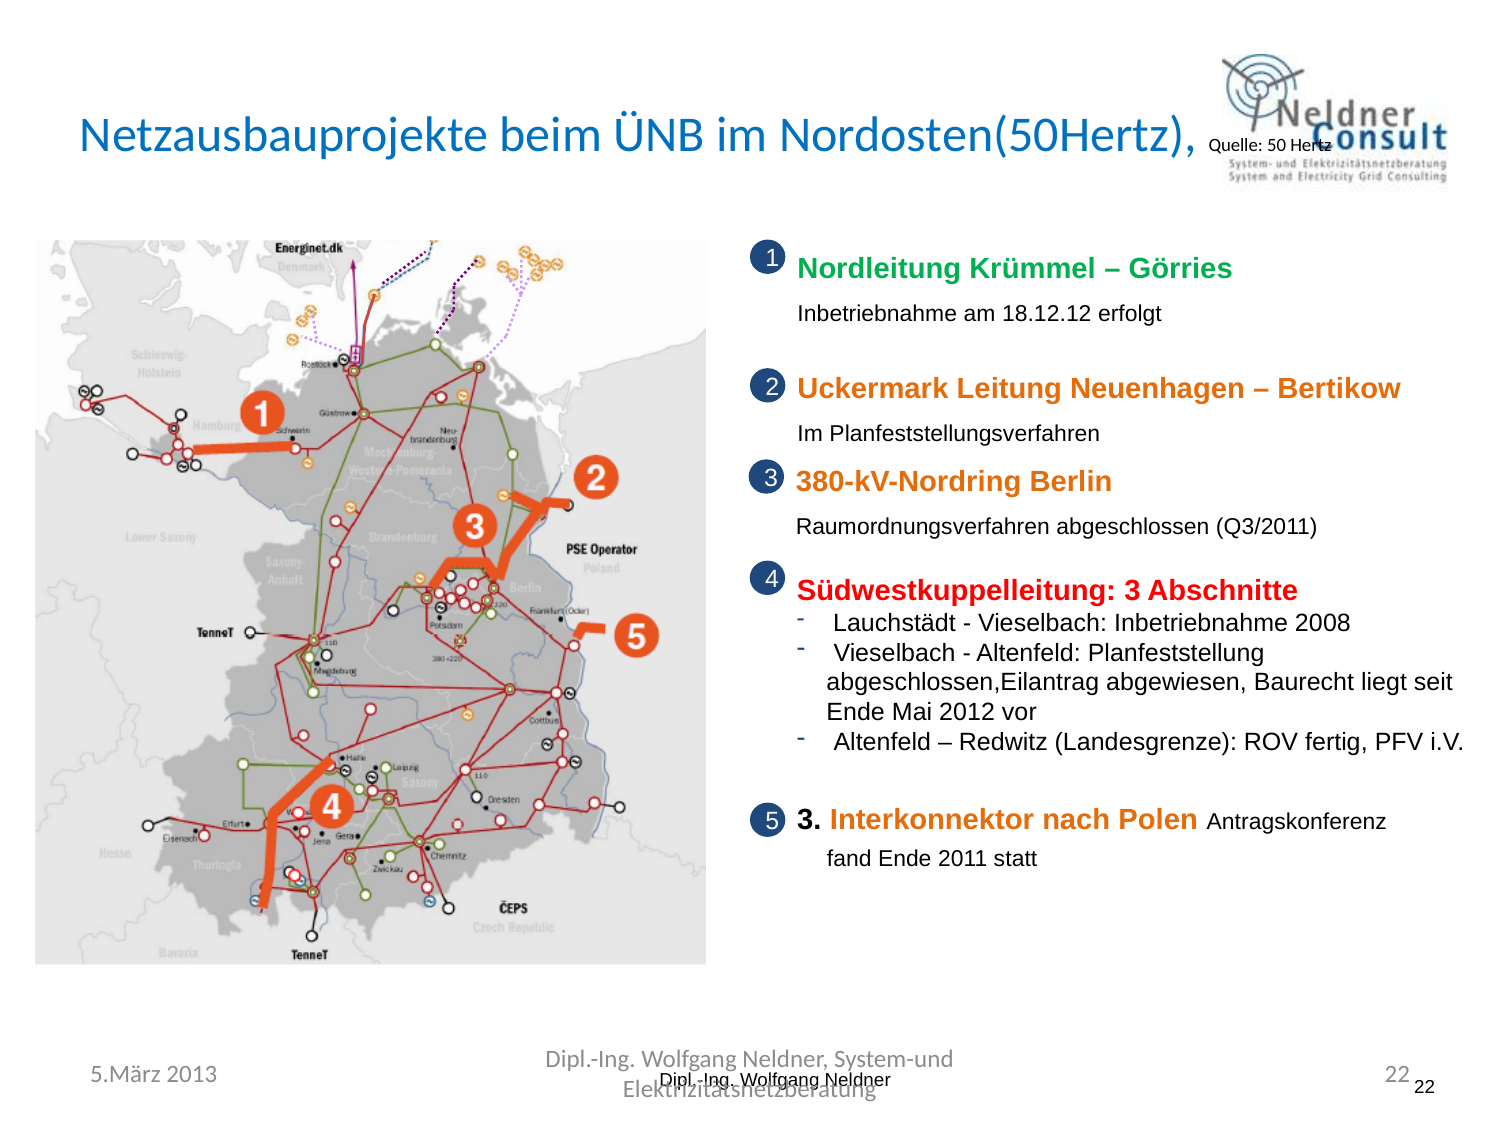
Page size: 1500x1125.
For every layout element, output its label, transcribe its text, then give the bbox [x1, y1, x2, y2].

text_box 5 [749, 802, 786, 837]
slide_number 5.März 2013 [75, 1042, 425, 1103]
slide_number 22 [1074, 1042, 1425, 1103]
text_box 1 [749, 239, 786, 274]
text_box 4 [749, 560, 786, 595]
text_box Nordleitung Krümmel – Görries Inbetriebnahme am 18.12.12 erfolgt [797, 248, 1500, 326]
text_box 3. Interkonnektor nach Polen Antragskonferenz fand Ende 2011 statt [797, 799, 1433, 871]
text_box Uckermark Leitung Neuenhagen – Bertikow Im Planfeststellungsverfahren [797, 368, 1434, 446]
text_box Südwestkuppelleitung: 3 Abschnitte Lauchstädt - Vieselbach: Inbetriebnahme 2008 Vieselbach - Altenfeld: Planfeststellung abgeschlossen,Eilantrag abgewiesen, Baurecht liegt seit Ende Mai 2012 vor Altenfeld – Redwitz (Landesgrenze): ROV fertig, PFV i.V. [796, 570, 1472, 756]
text_box 2 [749, 368, 786, 403]
text_box 22 [1100, 1067, 1450, 1125]
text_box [34, 239, 706, 966]
text_box 380-kV-Nordring Berlin Raumordnungsverfahren abgeschlossen (Q3/2011) [795, 462, 1432, 540]
text_box Dipl.-Ing. Wolfgang Neldner [537, 1067, 1013, 1125]
title Netzausbauprojekte beim ÜNB im Nordosten(50Hertz), Quelle: 50 Hertz [64, 54, 1400, 210]
footer Dipl.-Ing. Wolfgang Neldner, System-und Elektrizitätsnetzberatung [512, 1042, 988, 1103]
text_box 3 [748, 459, 785, 494]
picture [1400, 54, 1448, 194]
